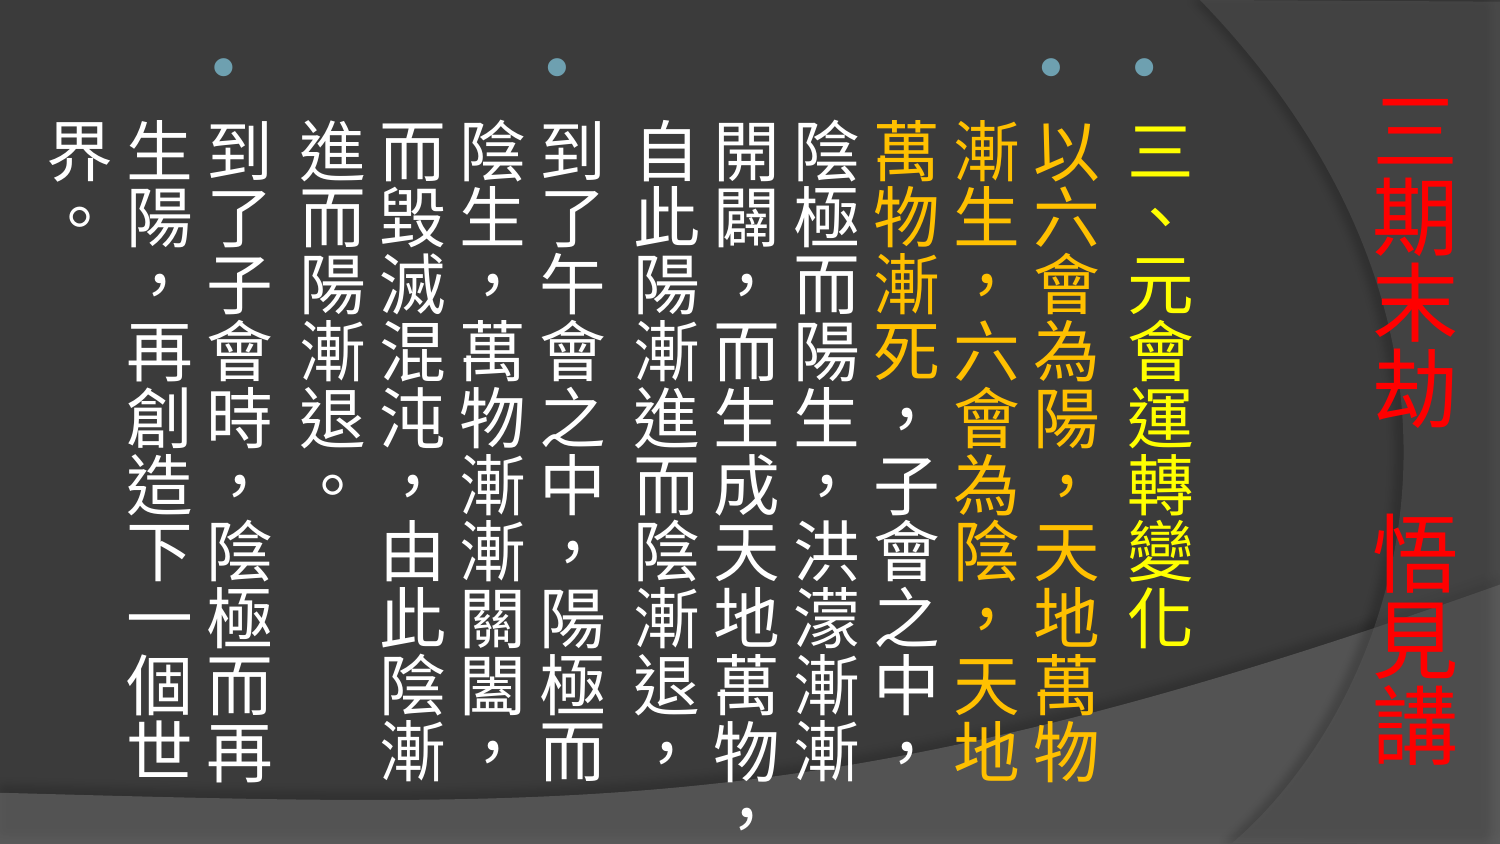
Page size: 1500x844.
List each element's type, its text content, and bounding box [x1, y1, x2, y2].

title 三期末劫 悟見講 [1352, 43, 1473, 812]
list 三、元會運轉變化 以六會為陽，天地萬物漸生，六會為陰，天地萬物漸死，子會之中，陰極而陽生，洪濛漸漸開闢，而生成天地萬物，自此陽漸進而陰漸退， 到了午會之中，陽極而陰生，萬物漸漸關闔，而毀滅混沌，由此陰漸進而陽漸退。 到了子會時，陰極而再生陽，再創造下一個世界。 [29, 33, 1329, 812]
